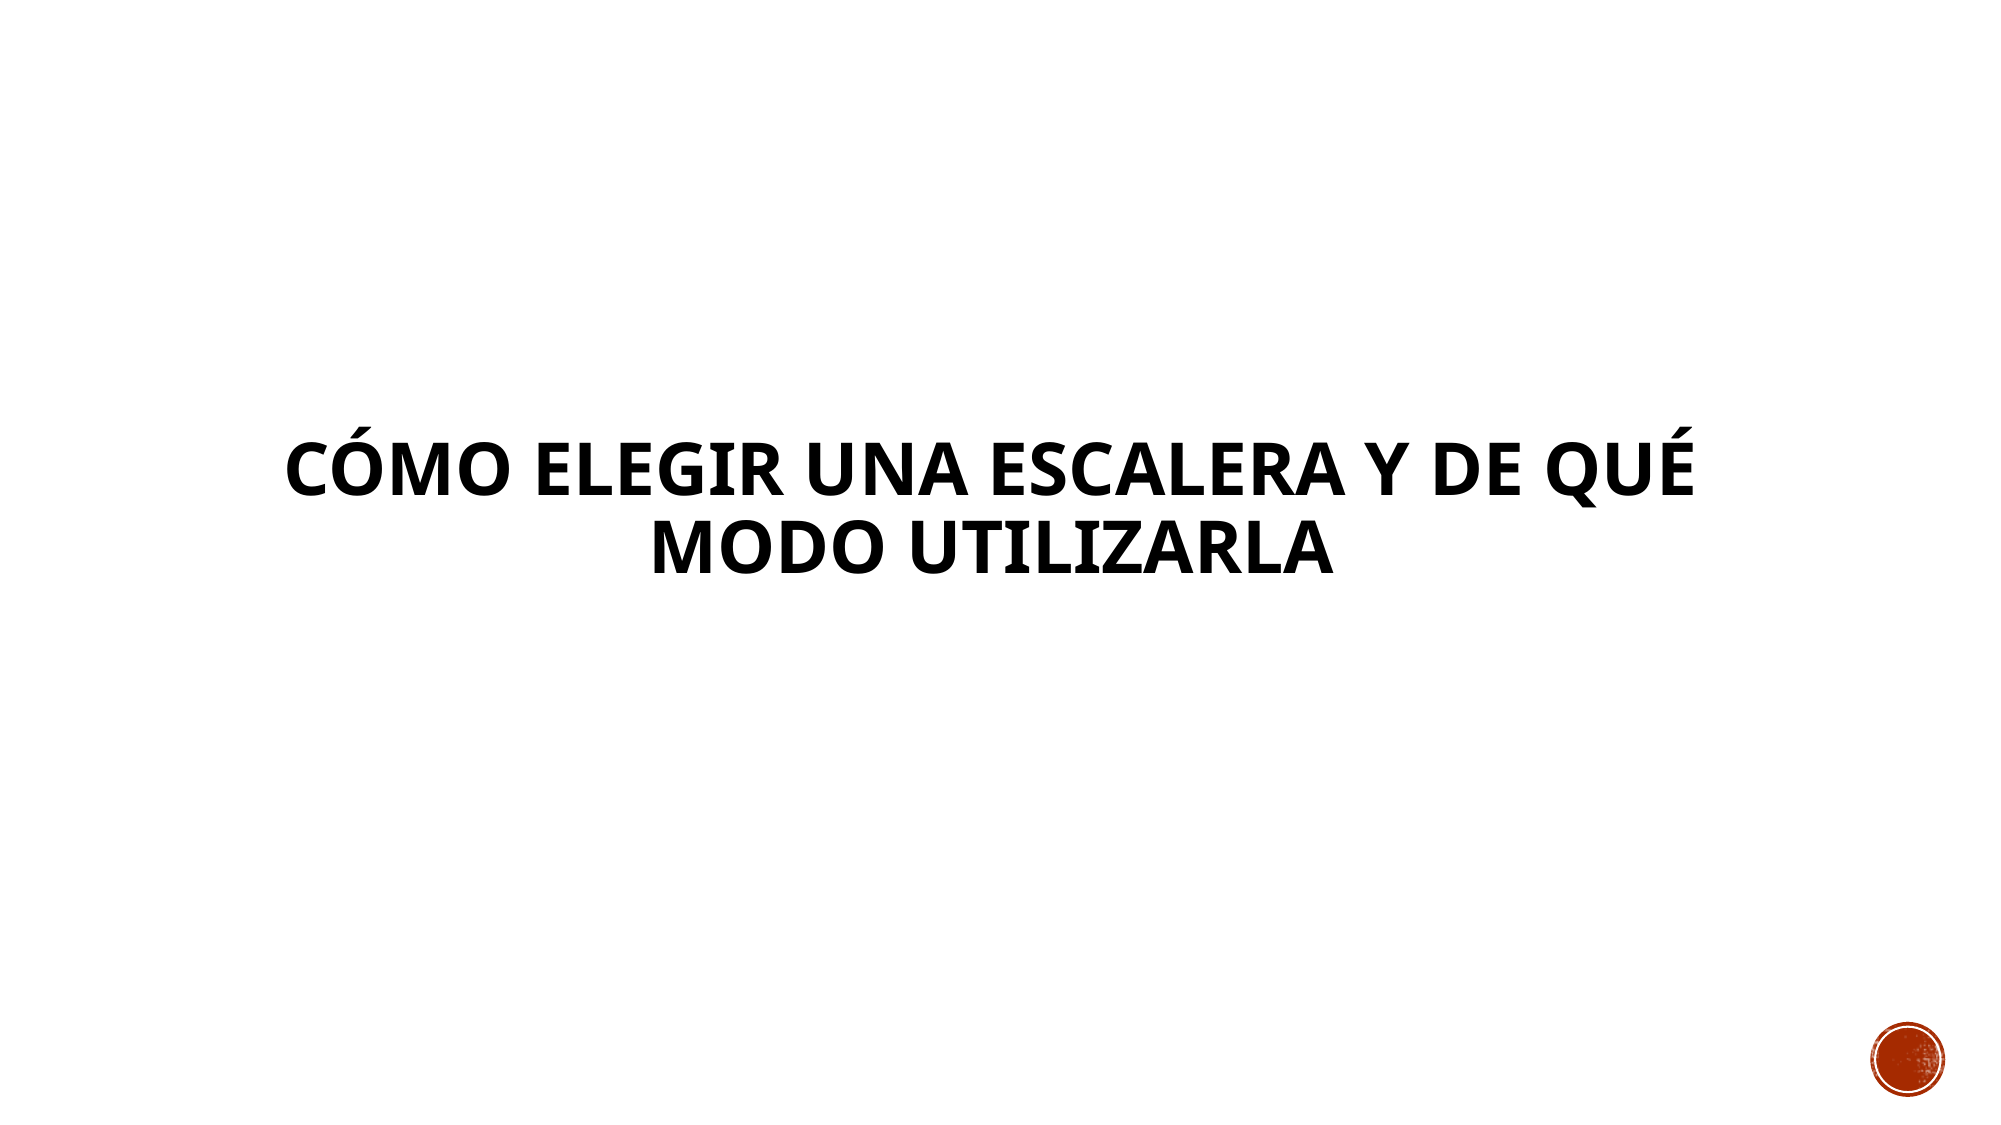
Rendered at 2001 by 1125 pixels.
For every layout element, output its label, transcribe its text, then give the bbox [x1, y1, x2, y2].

title Cómo elegir una escalera y de qué modo utilizarla [166, 422, 1817, 687]
